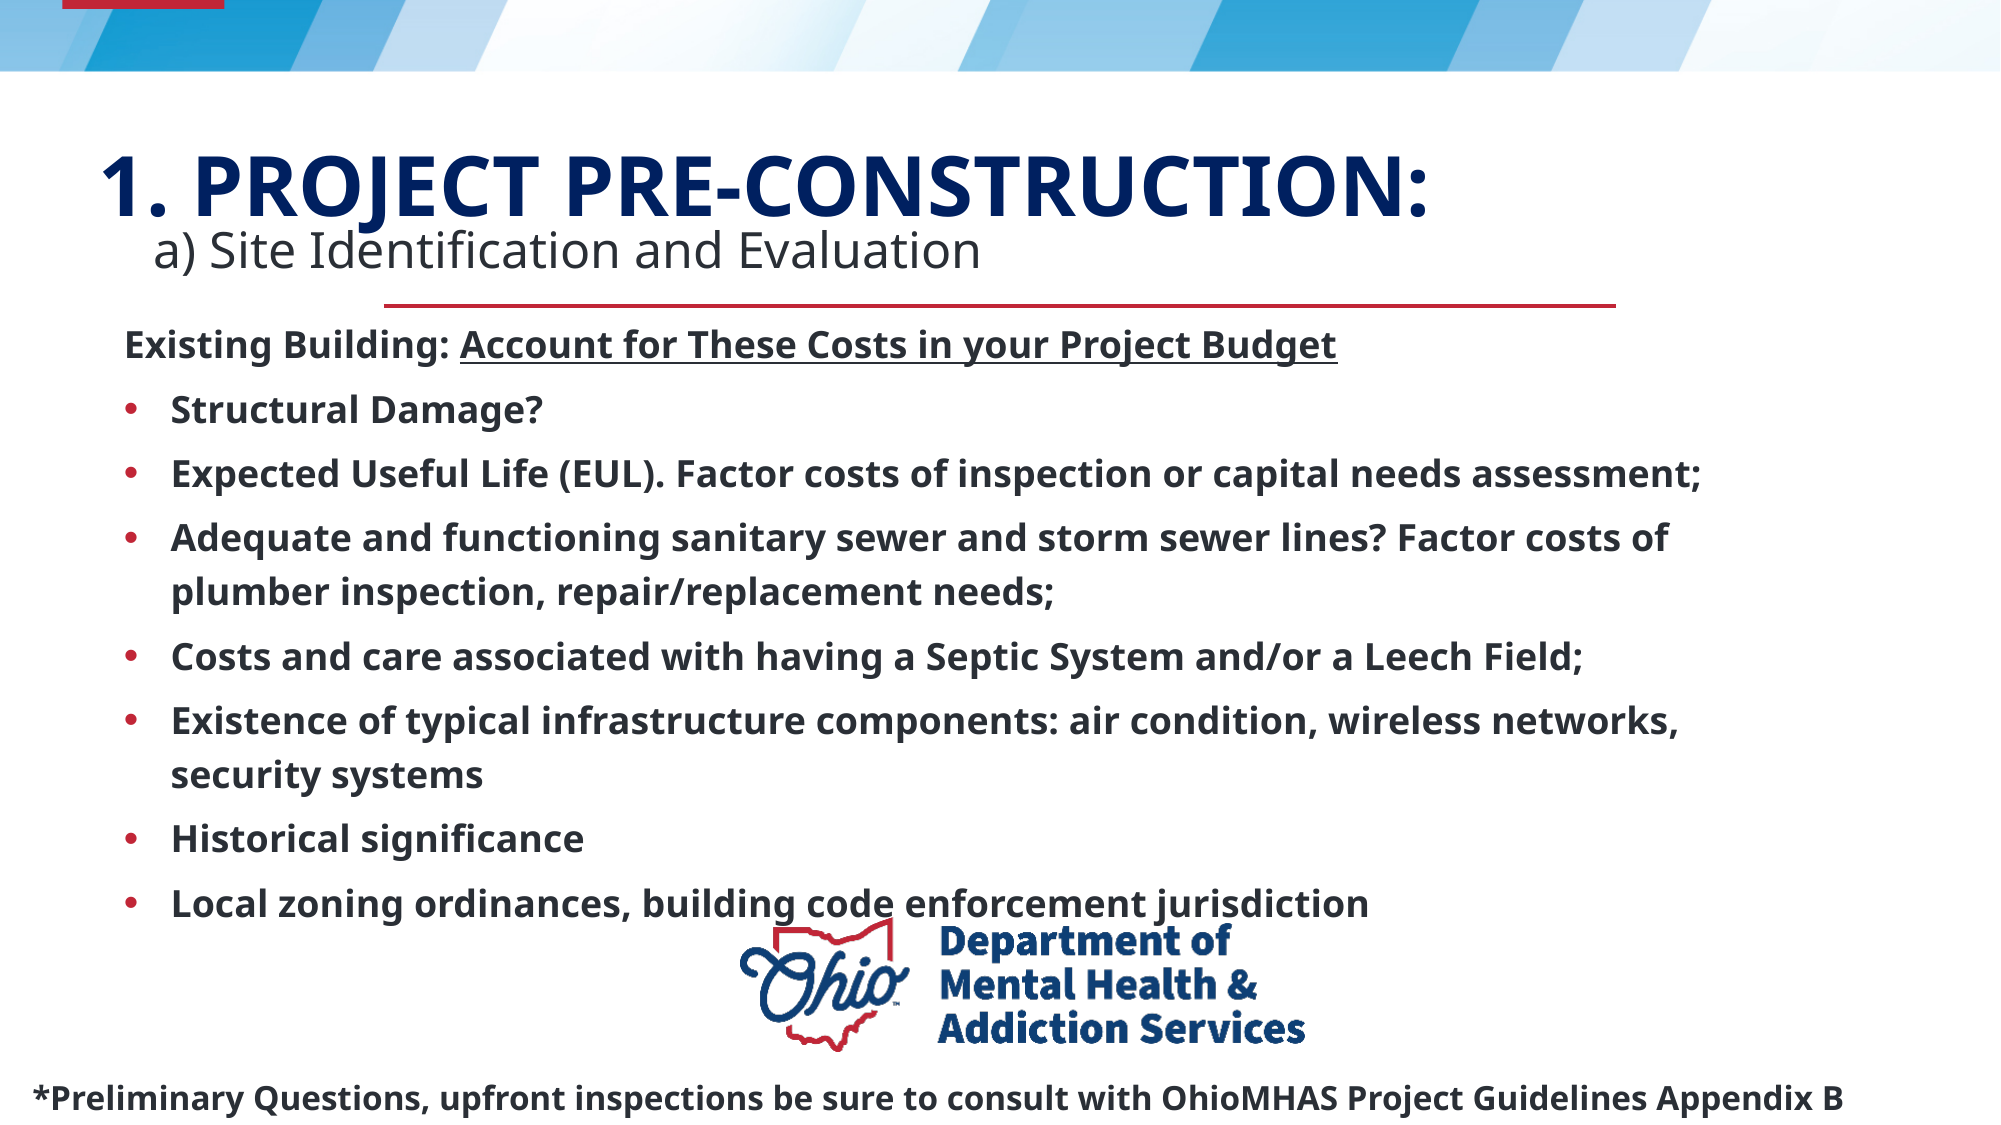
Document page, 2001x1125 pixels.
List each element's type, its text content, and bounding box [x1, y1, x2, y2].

picture [0, 0, 2001, 1125]
text_box a) Site Identification and Evaluation [138, 211, 999, 287]
picture [740, 917, 1305, 1052]
title 1. PROJECT PRE-CONSTRUCTION: [83, 95, 1952, 242]
list Existing Building: Account for These Costs in your Project Budget Structural Damage? Expected Useful Life (EUL). Factor costs of inspection or capital needs assessment; Adequate and functioning sanitary sewer and storm sewer lines? Factor costs of plumber inspection, repair/replacement needs; Costs and care associated with having a Septic System and/or a Leech Field; Existence of typical infrastructure components: air condition, wireless networks, security systems Historical significance Local zoning ordinances, building code enforcement jurisdiction [108, 304, 1752, 883]
text_box *Preliminary Questions, upfront inspections be sure to consult with OhioMHAS Project Guidelines Appendix B [17, 1069, 1902, 1125]
